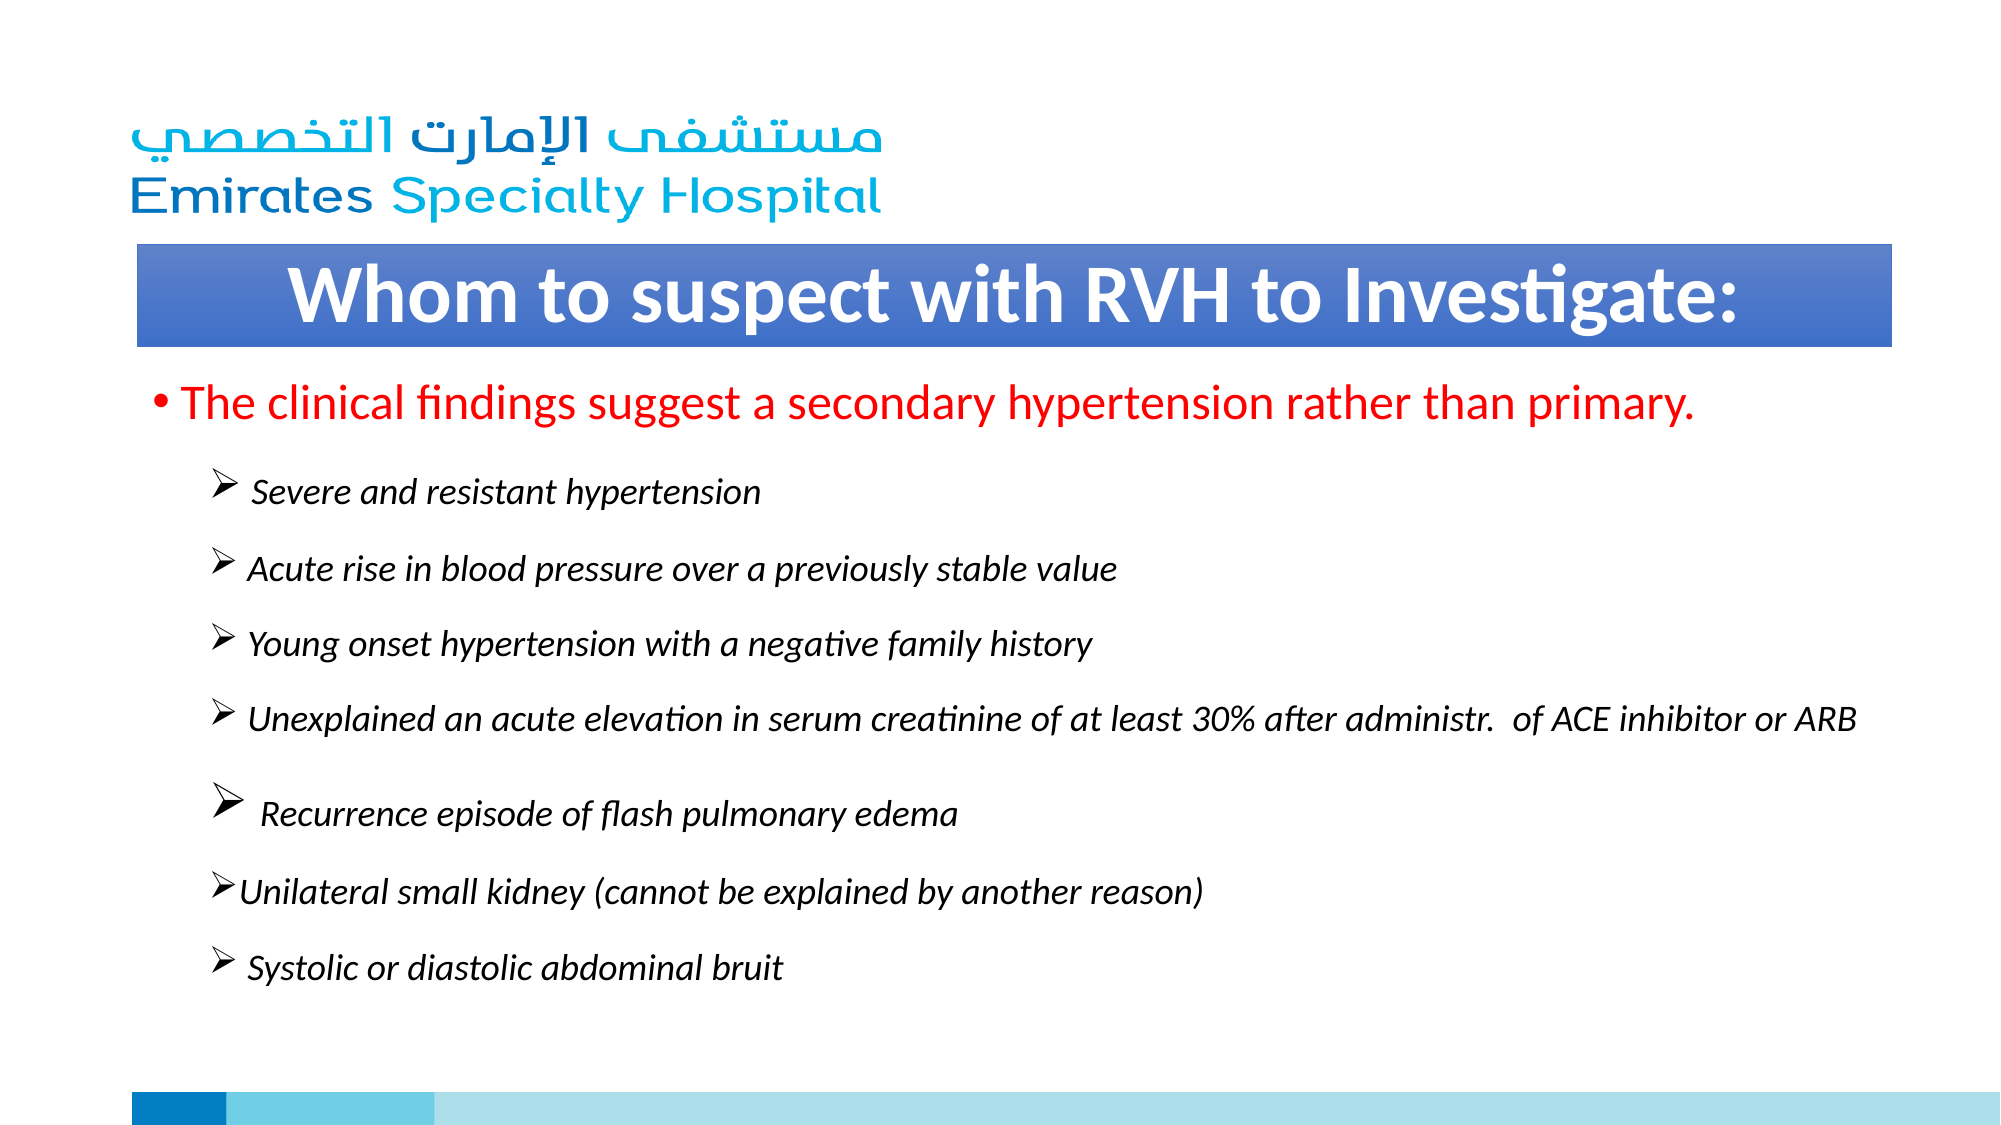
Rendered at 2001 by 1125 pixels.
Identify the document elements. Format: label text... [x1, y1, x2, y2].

title Whom to suspect with RVH to Investigate: [137, 244, 1892, 347]
list The clinical findings suggest a secondary hypertension rather than primary. Severe and resistant hypertension Acute rise in blood pressure over a previously stable value Young onset hypertension with a negative family history Unexplained an acute elevation in serum creatinine of at least 30% after administr. of ACE inhibitor or ARB Recurrence episode of flash pulmonary edema Unilateral small kidney (cannot be explained by another reason) Systolic or diastolic abdominal bruit [137, 368, 1884, 1125]
picture [0, 0, 2000, 1125]
